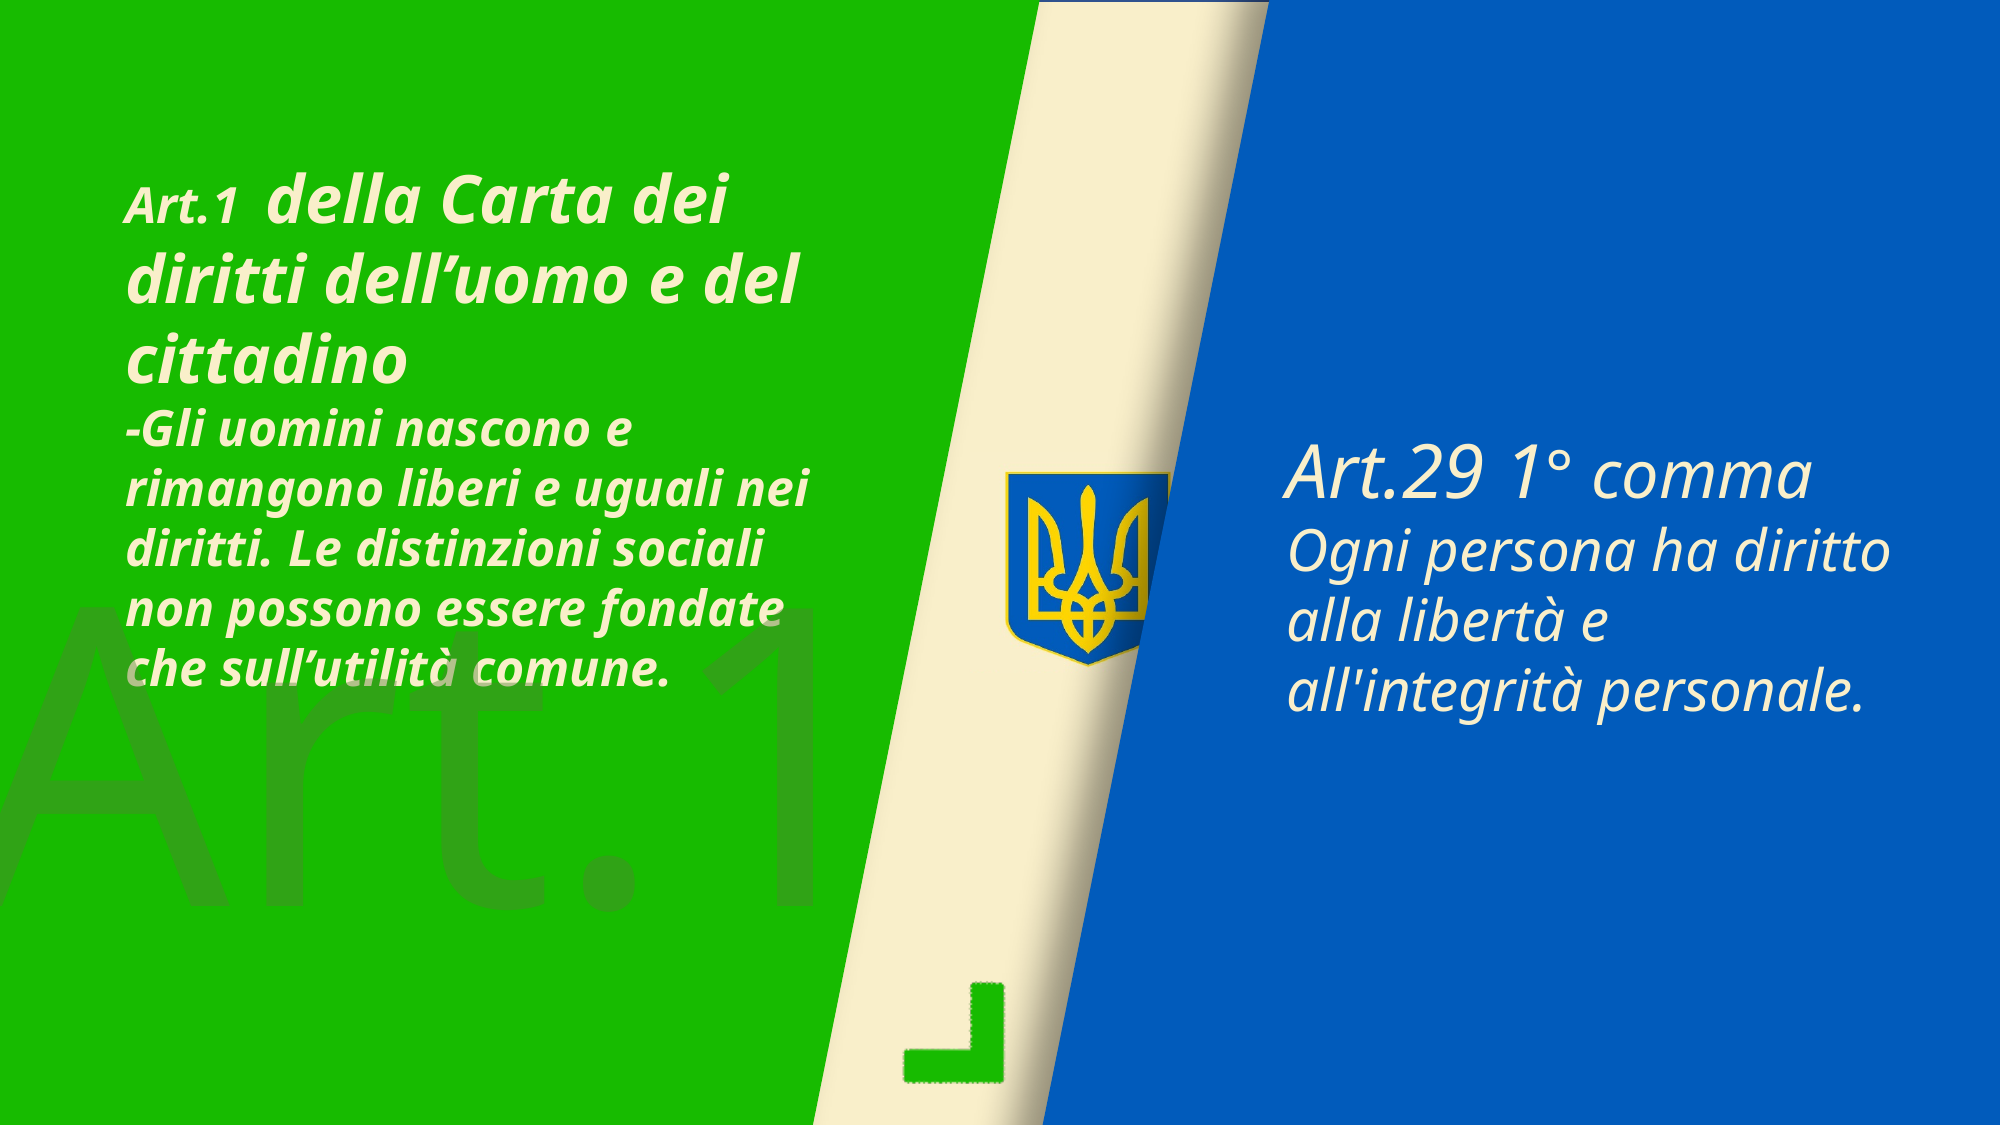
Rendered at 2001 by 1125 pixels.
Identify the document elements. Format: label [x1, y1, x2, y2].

picture [0, 0, 2000, 1125]
list [969, 451, 1206, 673]
